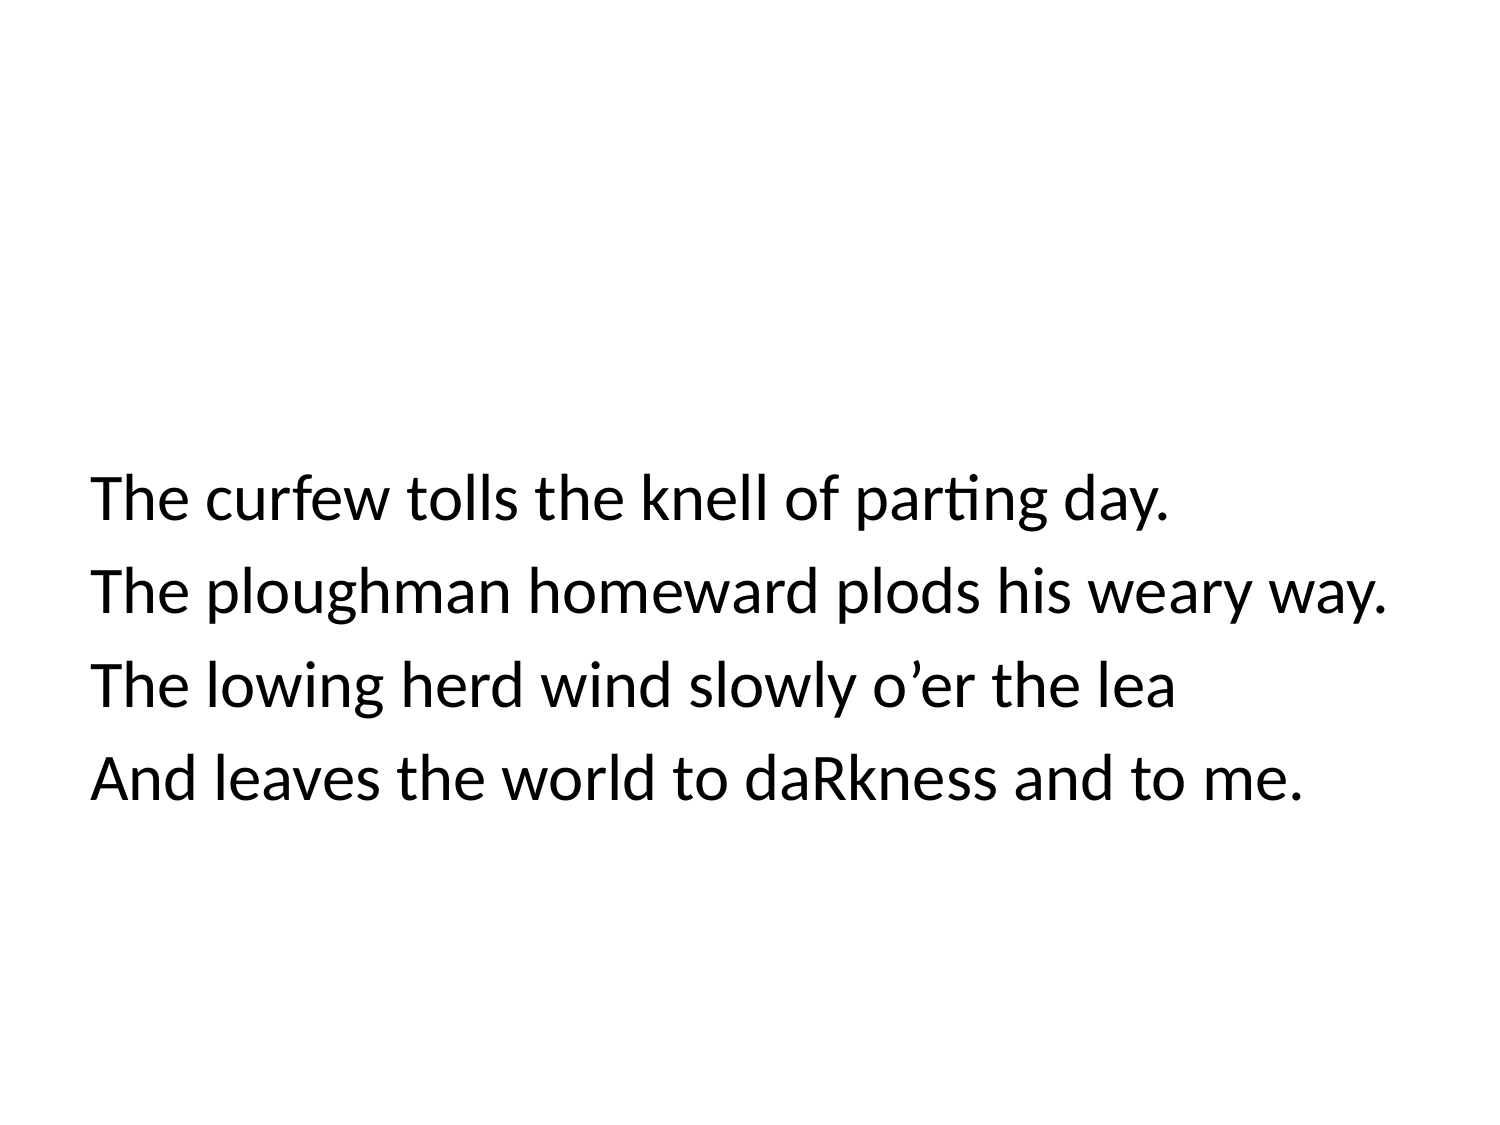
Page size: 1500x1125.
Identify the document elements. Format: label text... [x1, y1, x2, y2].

list The curfew tolls the knell of parting day. The ploughman homeward plods his weary way. The lowing herd wind slowly o’er the lea And leaves the world to daRkness and to me. [75, 262, 1425, 1005]
